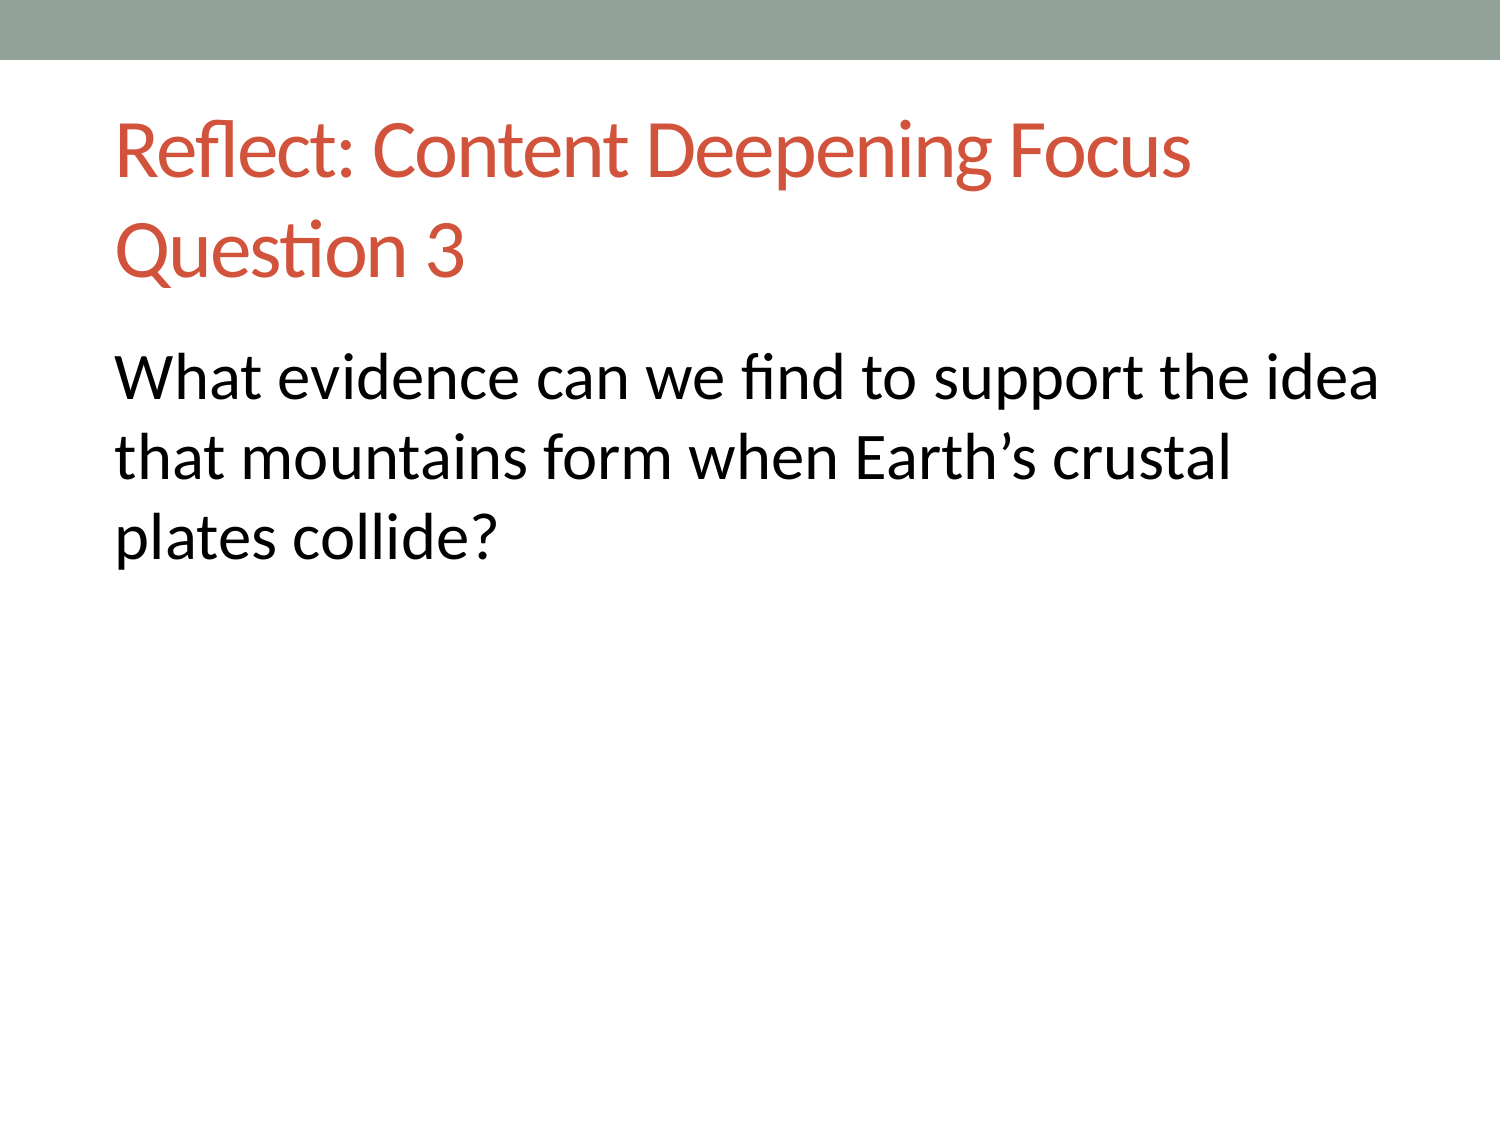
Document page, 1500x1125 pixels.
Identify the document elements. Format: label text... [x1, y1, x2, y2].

title Reflect: Content Deepening Focus Question 3 [99, 112, 1425, 275]
list What evidence can we find to support the idea that mountains form when Earth’s crustal plates collide? [99, 324, 1425, 1063]
